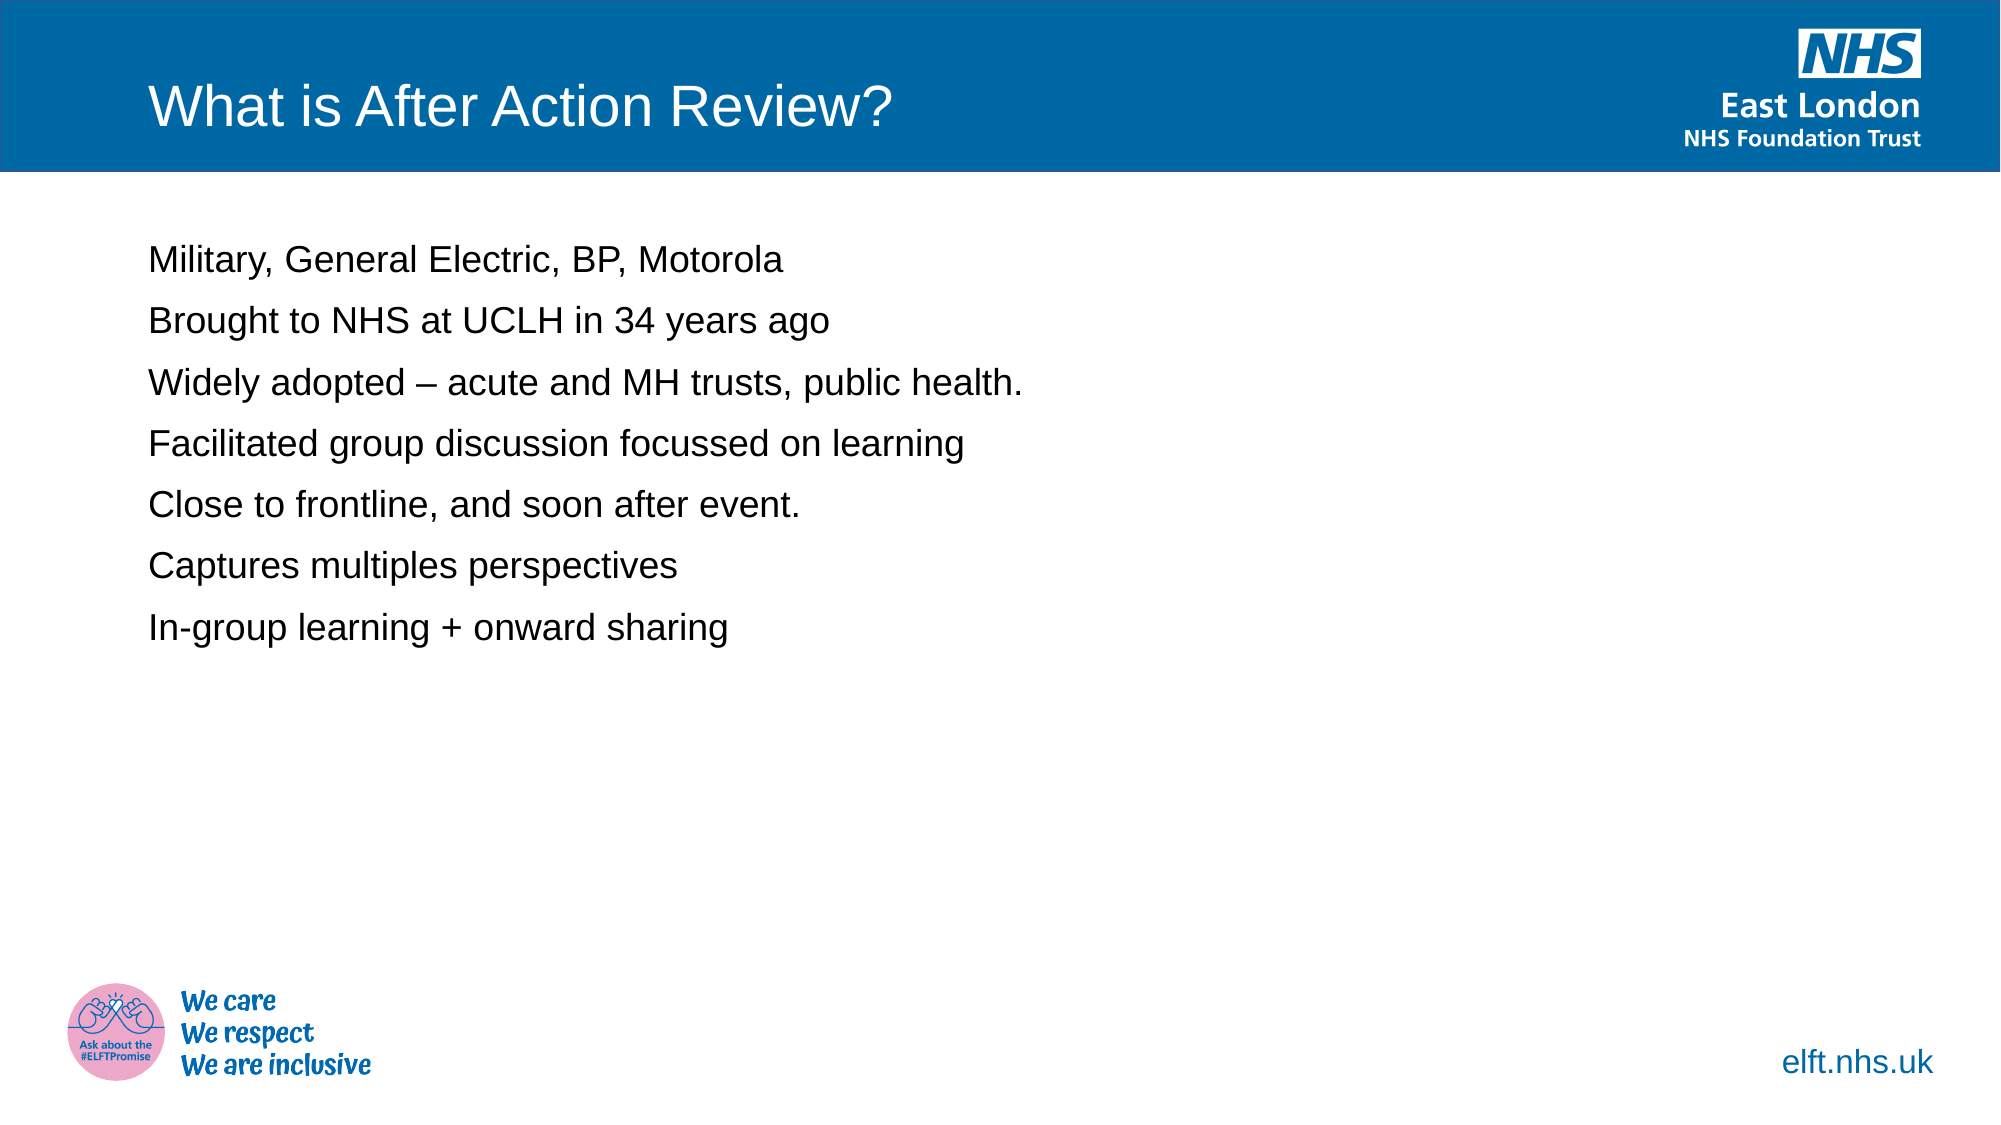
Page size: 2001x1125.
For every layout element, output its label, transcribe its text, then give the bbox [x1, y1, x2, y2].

picture [1669, 21, 1928, 154]
list Military, General Electric, BP, Motorola Brought to NHS at UCLH in 34 years ago Widely adopted – acute and MH trusts, public health. Facilitated group discussion focussed on learning Close to frontline, and soon after event. Captures multiples perspectives In-group learning + onward sharing [133, 232, 1740, 859]
list What is After Action Review? [133, 60, 931, 167]
picture [67, 983, 371, 1081]
